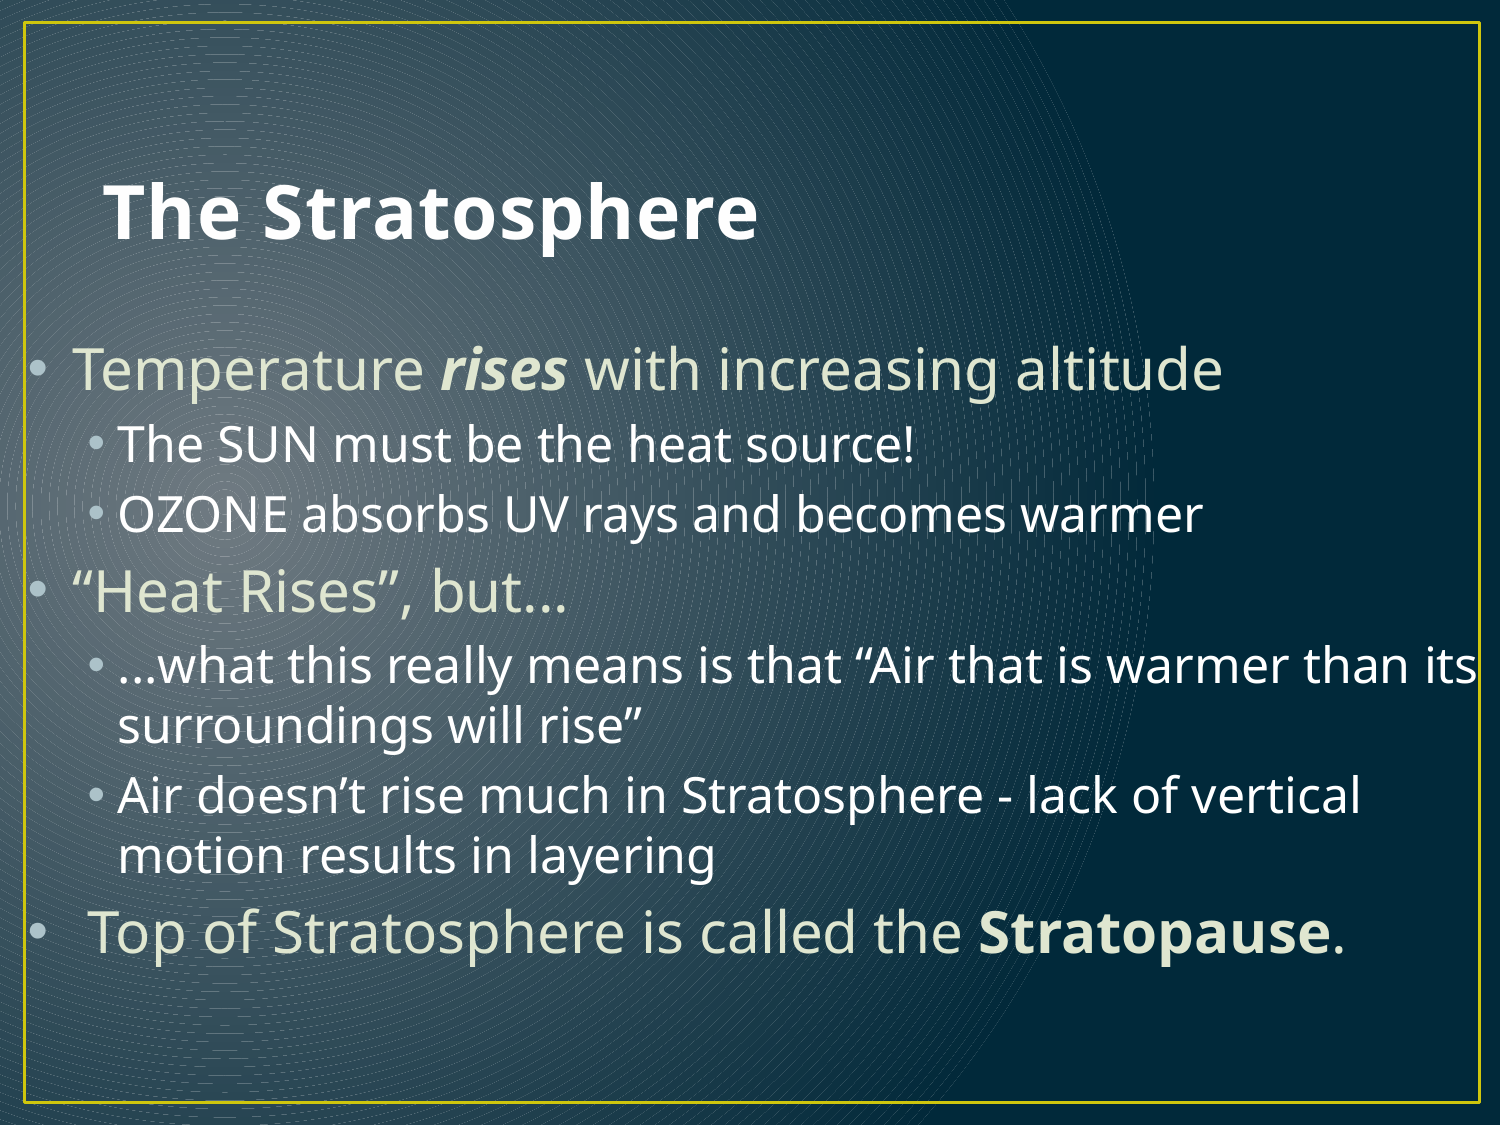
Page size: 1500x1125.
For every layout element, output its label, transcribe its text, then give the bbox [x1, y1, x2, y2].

title The Stratosphere [87, 75, 1363, 263]
list Temperature rises with increasing altitude The SUN must be the heat source! OZONE absorbs UV rays and becomes warmer “Heat Rises”, but... ...what this really means is that “Air that is warmer than its surroundings will rise” Air doesn’t rise much in Stratosphere - lack of vertical motion results in layering Top of Stratosphere is called the Stratopause. [12, 324, 1500, 988]
